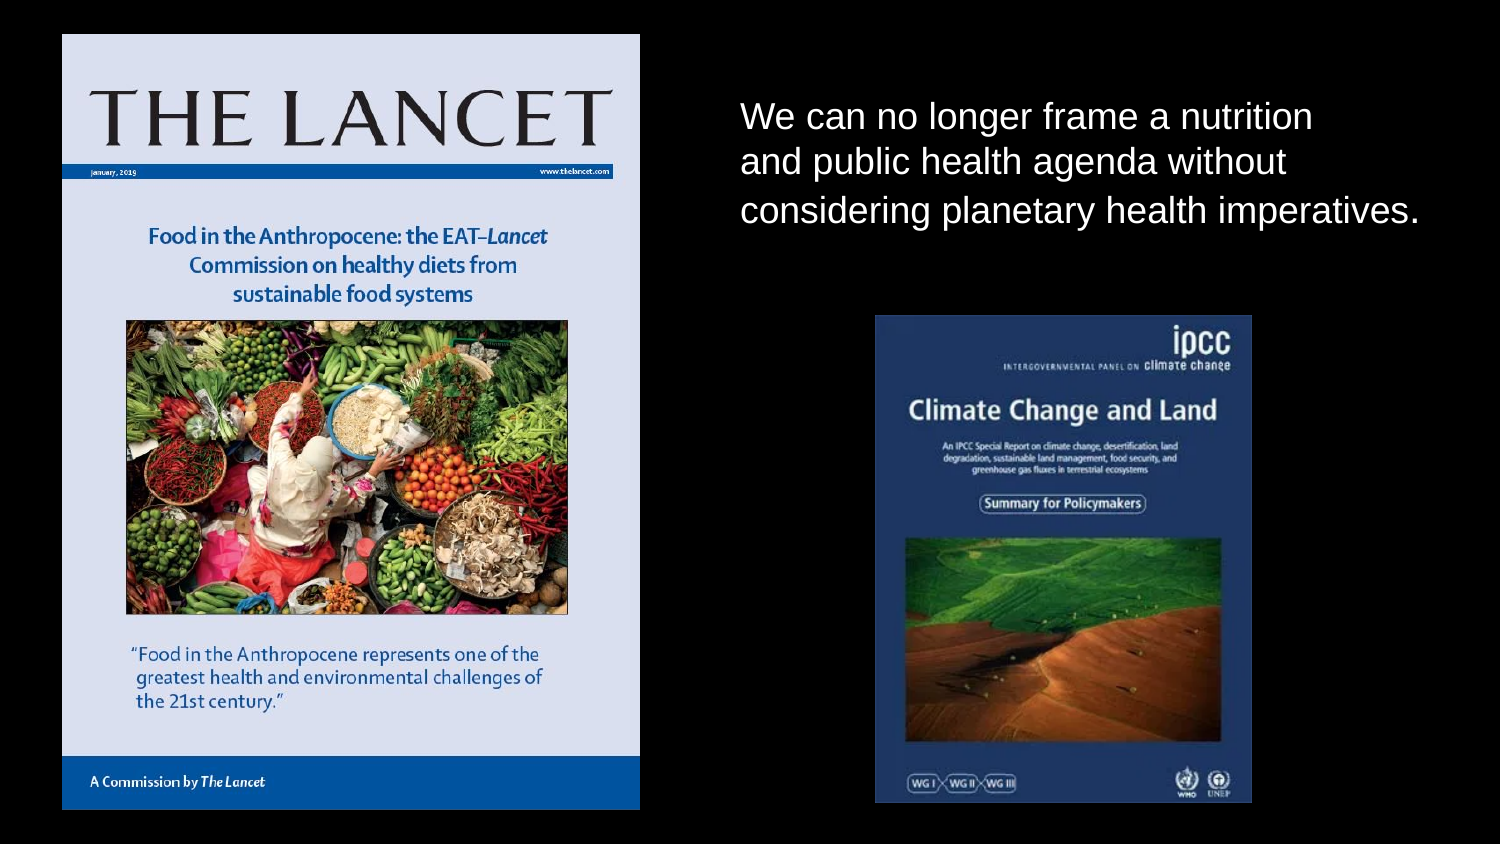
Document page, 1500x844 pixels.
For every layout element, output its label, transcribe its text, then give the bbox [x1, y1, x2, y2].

picture [874, 314, 1253, 803]
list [62, 34, 640, 810]
text_box We can no longer frame a nutrition and public health agenda without considering planetary health imperatives. [724, 84, 1460, 240]
